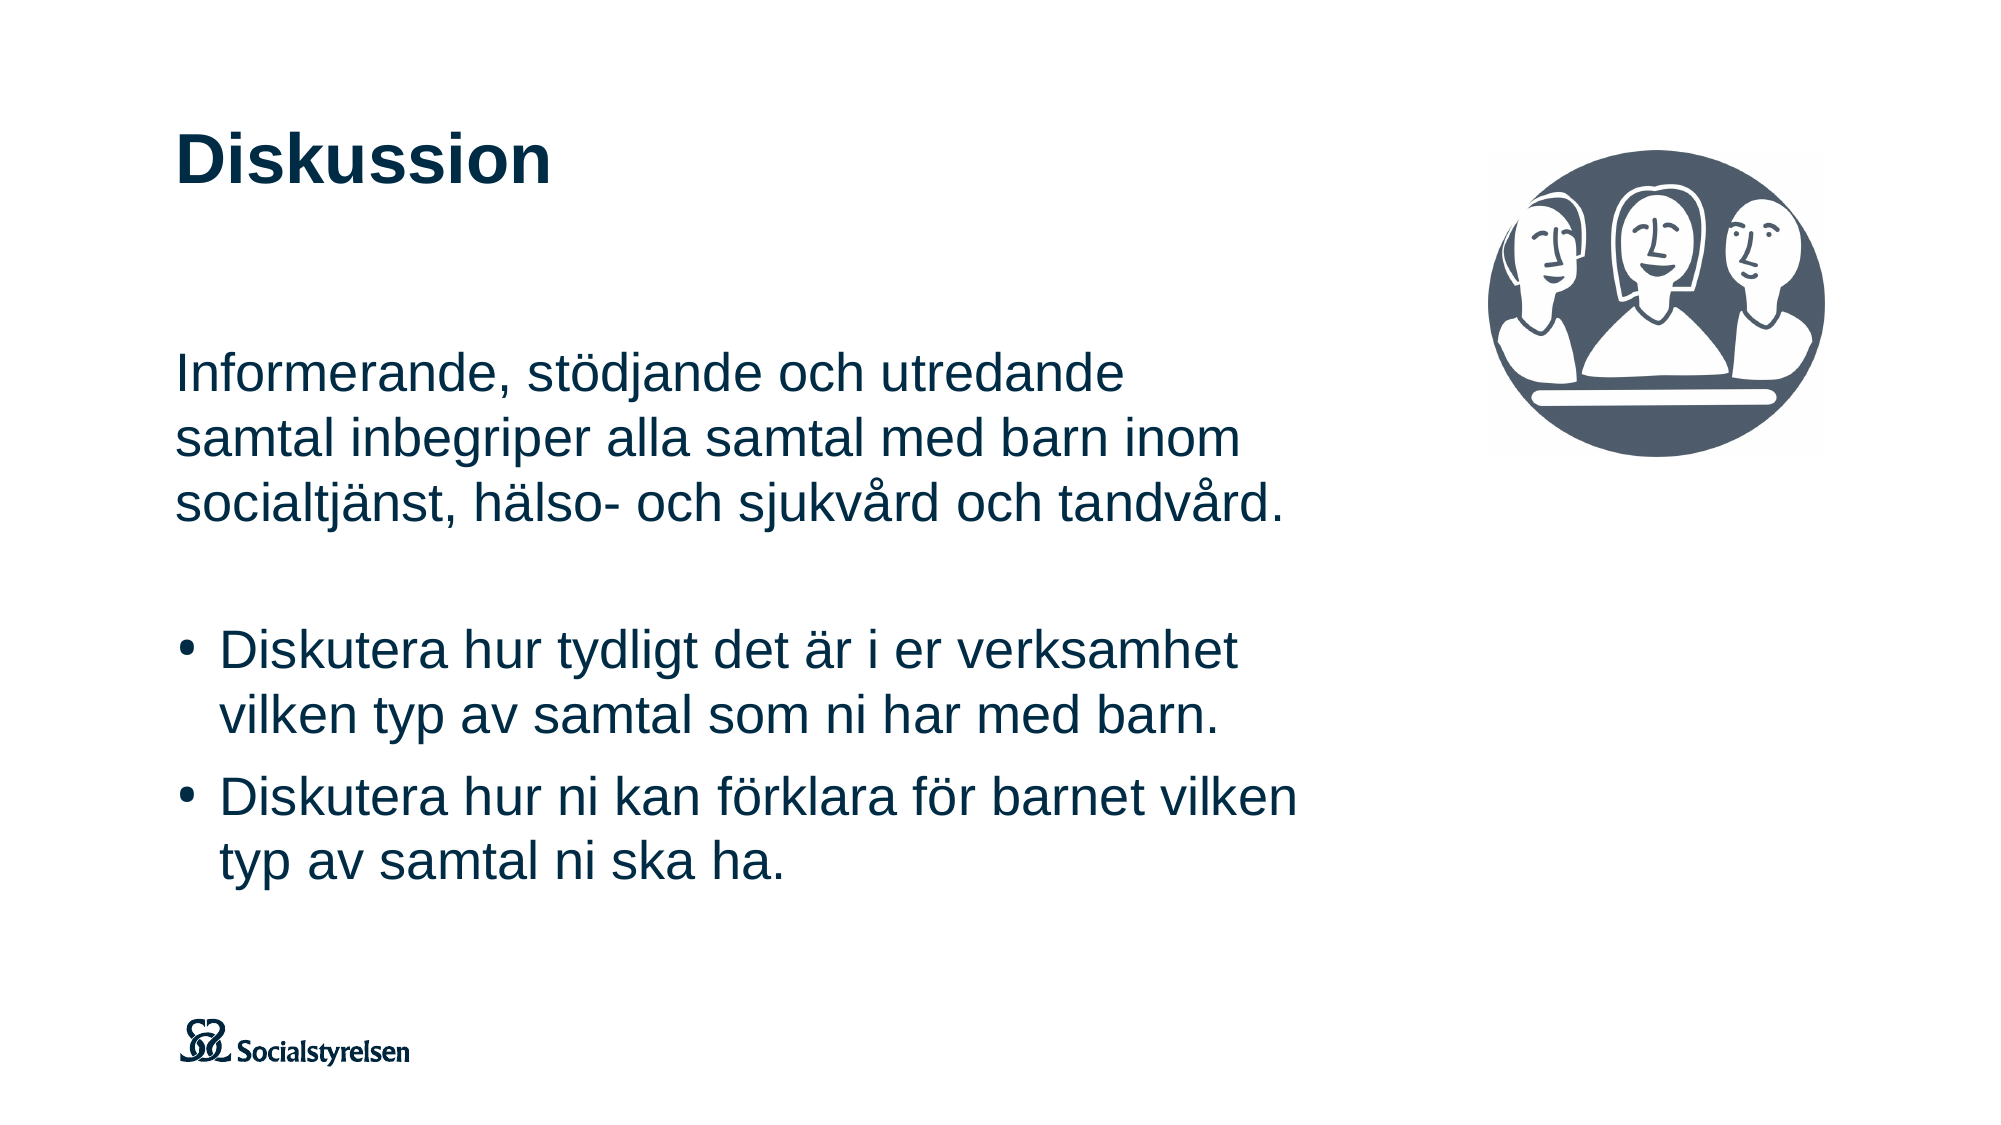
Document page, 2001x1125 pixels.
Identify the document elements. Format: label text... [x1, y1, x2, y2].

picture [1488, 150, 1825, 457]
list Informerande, stödjande och utredande samtal inbegriper alla samtal med barn inom socialtjänst, hälso- och sjukvård och tandvård. Diskutera hur tydligt det är i er verksamhet vilken typ av samtal som ni har med barn. Diskutera hur ni kan förklara för barnet vilken typ av samtal ni ska ha. [175, 337, 1876, 947]
title Diskussion [175, 112, 1697, 326]
